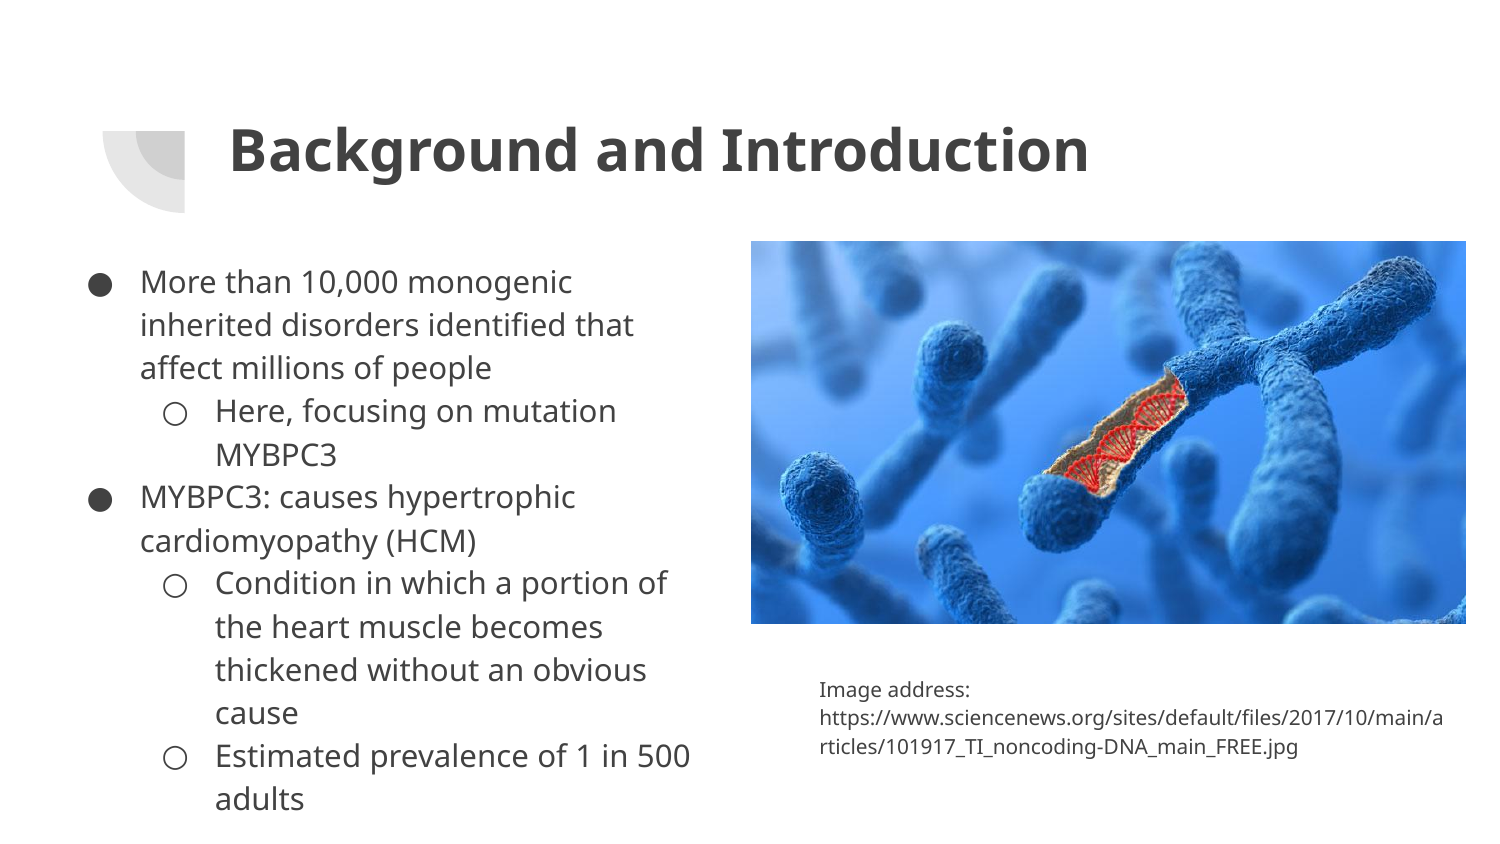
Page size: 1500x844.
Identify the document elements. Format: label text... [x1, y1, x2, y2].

list Image address: https://www.sciencenews.org/sites/default/files/2017/10/main/articles/101917_TI_noncoding-DNA_main_FREE.jpg [804, 633, 1466, 794]
list More than 10,000 monogenic inherited disorders identified that affect millions of people Here, focusing on mutation MYBPC3 MYBPC3: causes hypertrophic cardiomyopathy (HCM) Condition in which a portion of the heart muscle becomes thickened without an obvious cause Estimated prevalence of 1 in 500 adults [49, 241, 726, 794]
picture [750, 241, 1466, 625]
title Background and Introduction [213, 98, 1368, 263]
